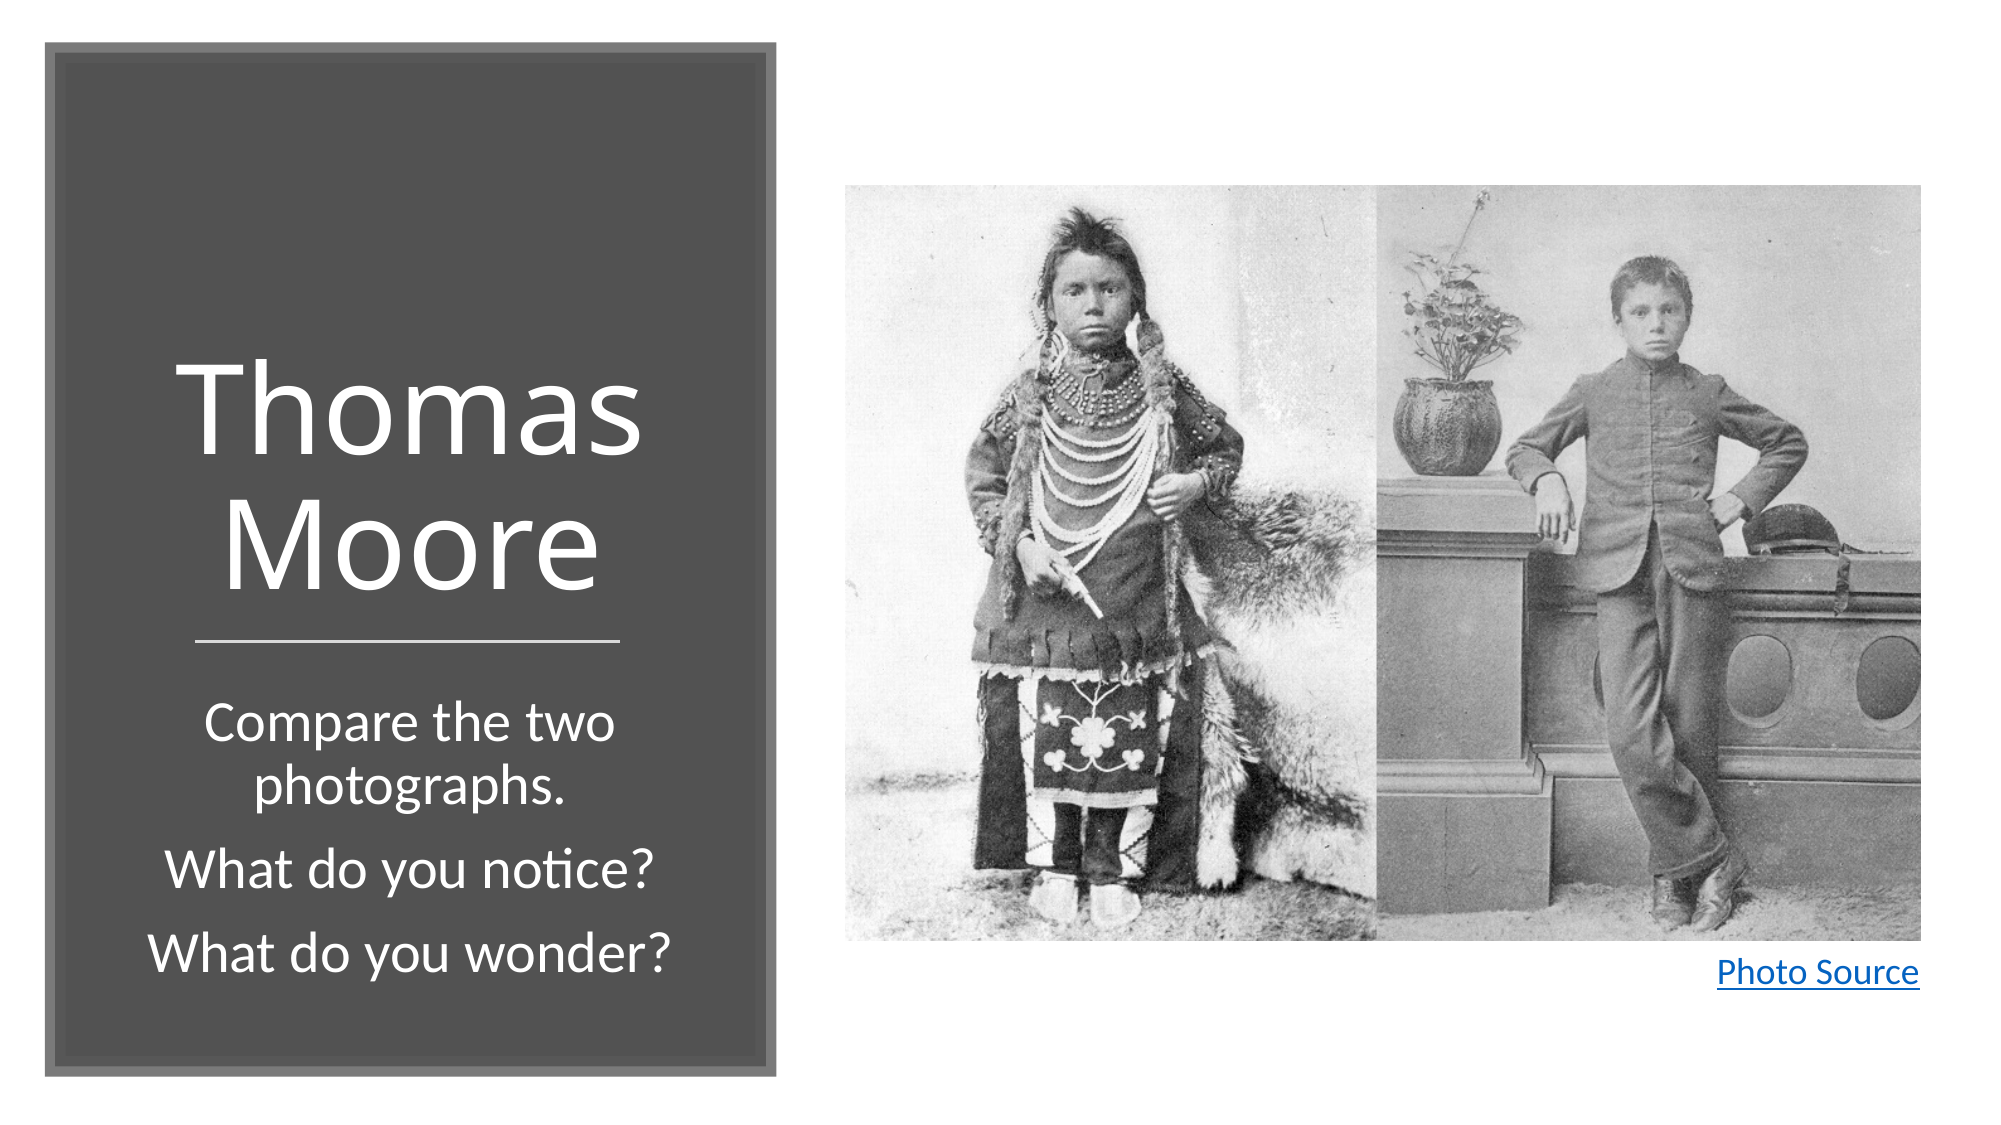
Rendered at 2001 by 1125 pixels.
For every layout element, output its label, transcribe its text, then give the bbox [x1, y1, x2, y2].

text_box [54, 52, 767, 1067]
title Thomas Moore [110, 149, 711, 624]
list Compare the two photographs. What do you notice? What do you wonder? [110, 684, 711, 935]
text_box Photo Source [1701, 940, 1957, 1000]
picture [845, 185, 1921, 941]
